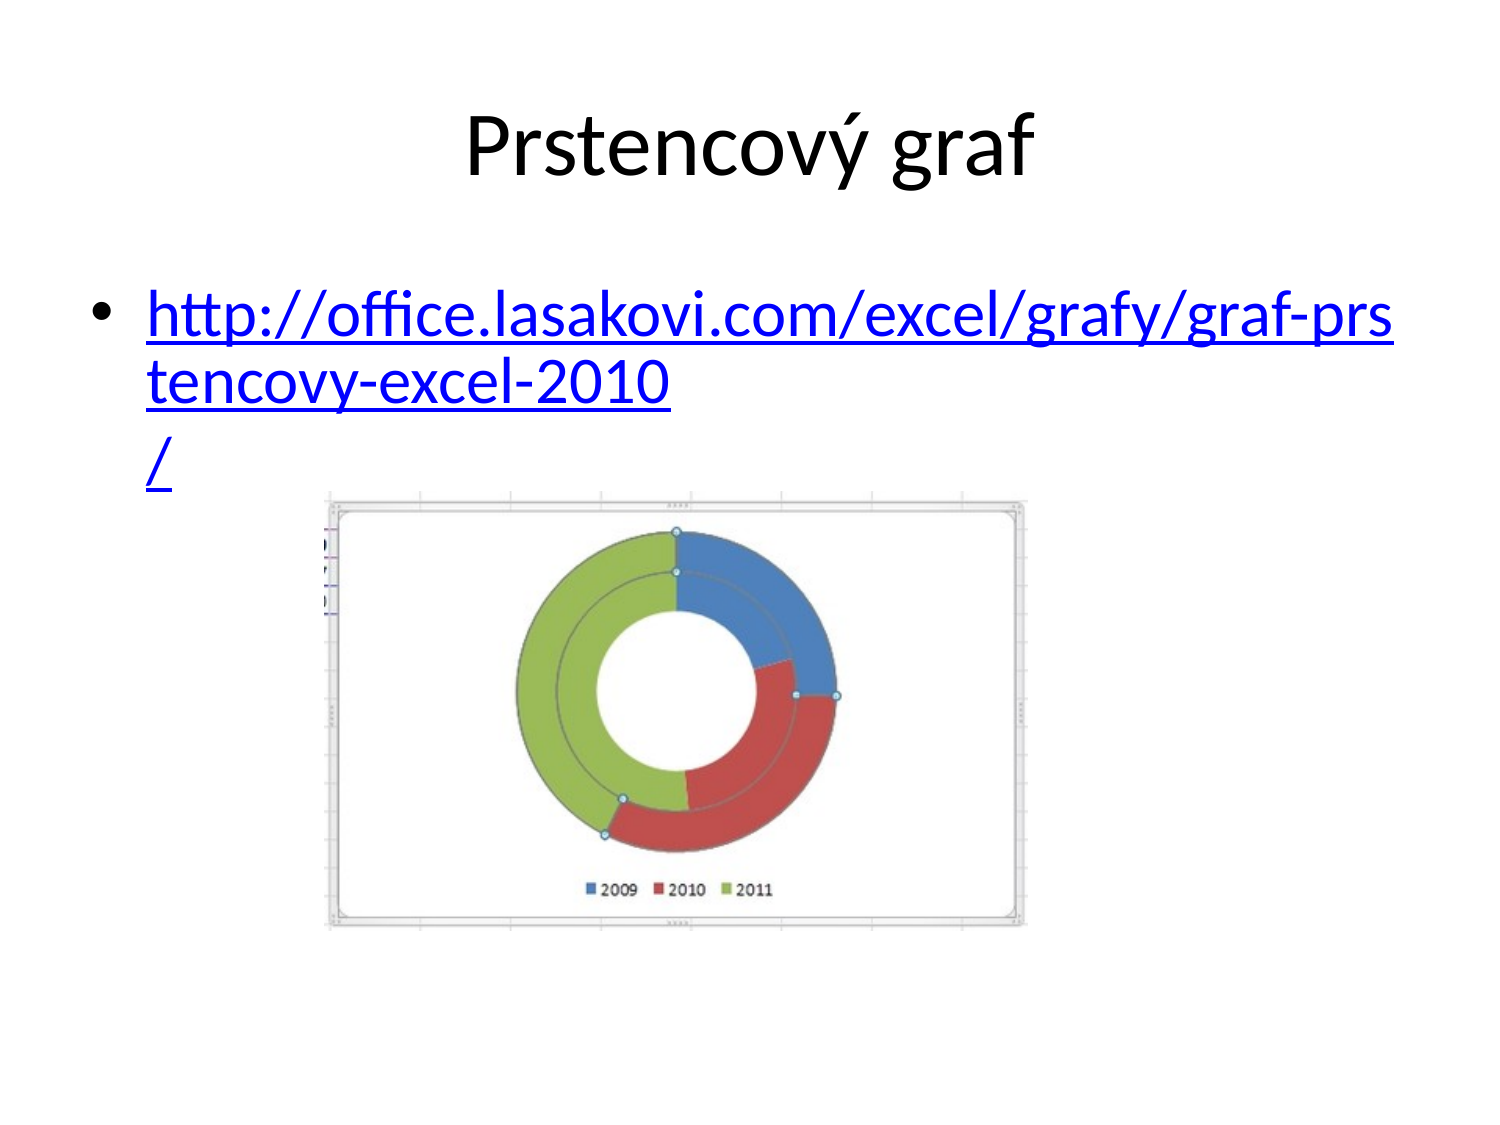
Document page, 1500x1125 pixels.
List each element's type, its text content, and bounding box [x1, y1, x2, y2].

list http://office.lasakovi.com/excel/grafy/graf-prstencovy-excel-2010/ [75, 262, 1425, 1005]
picture [324, 491, 1029, 931]
title Prstencový graf [75, 45, 1425, 233]
